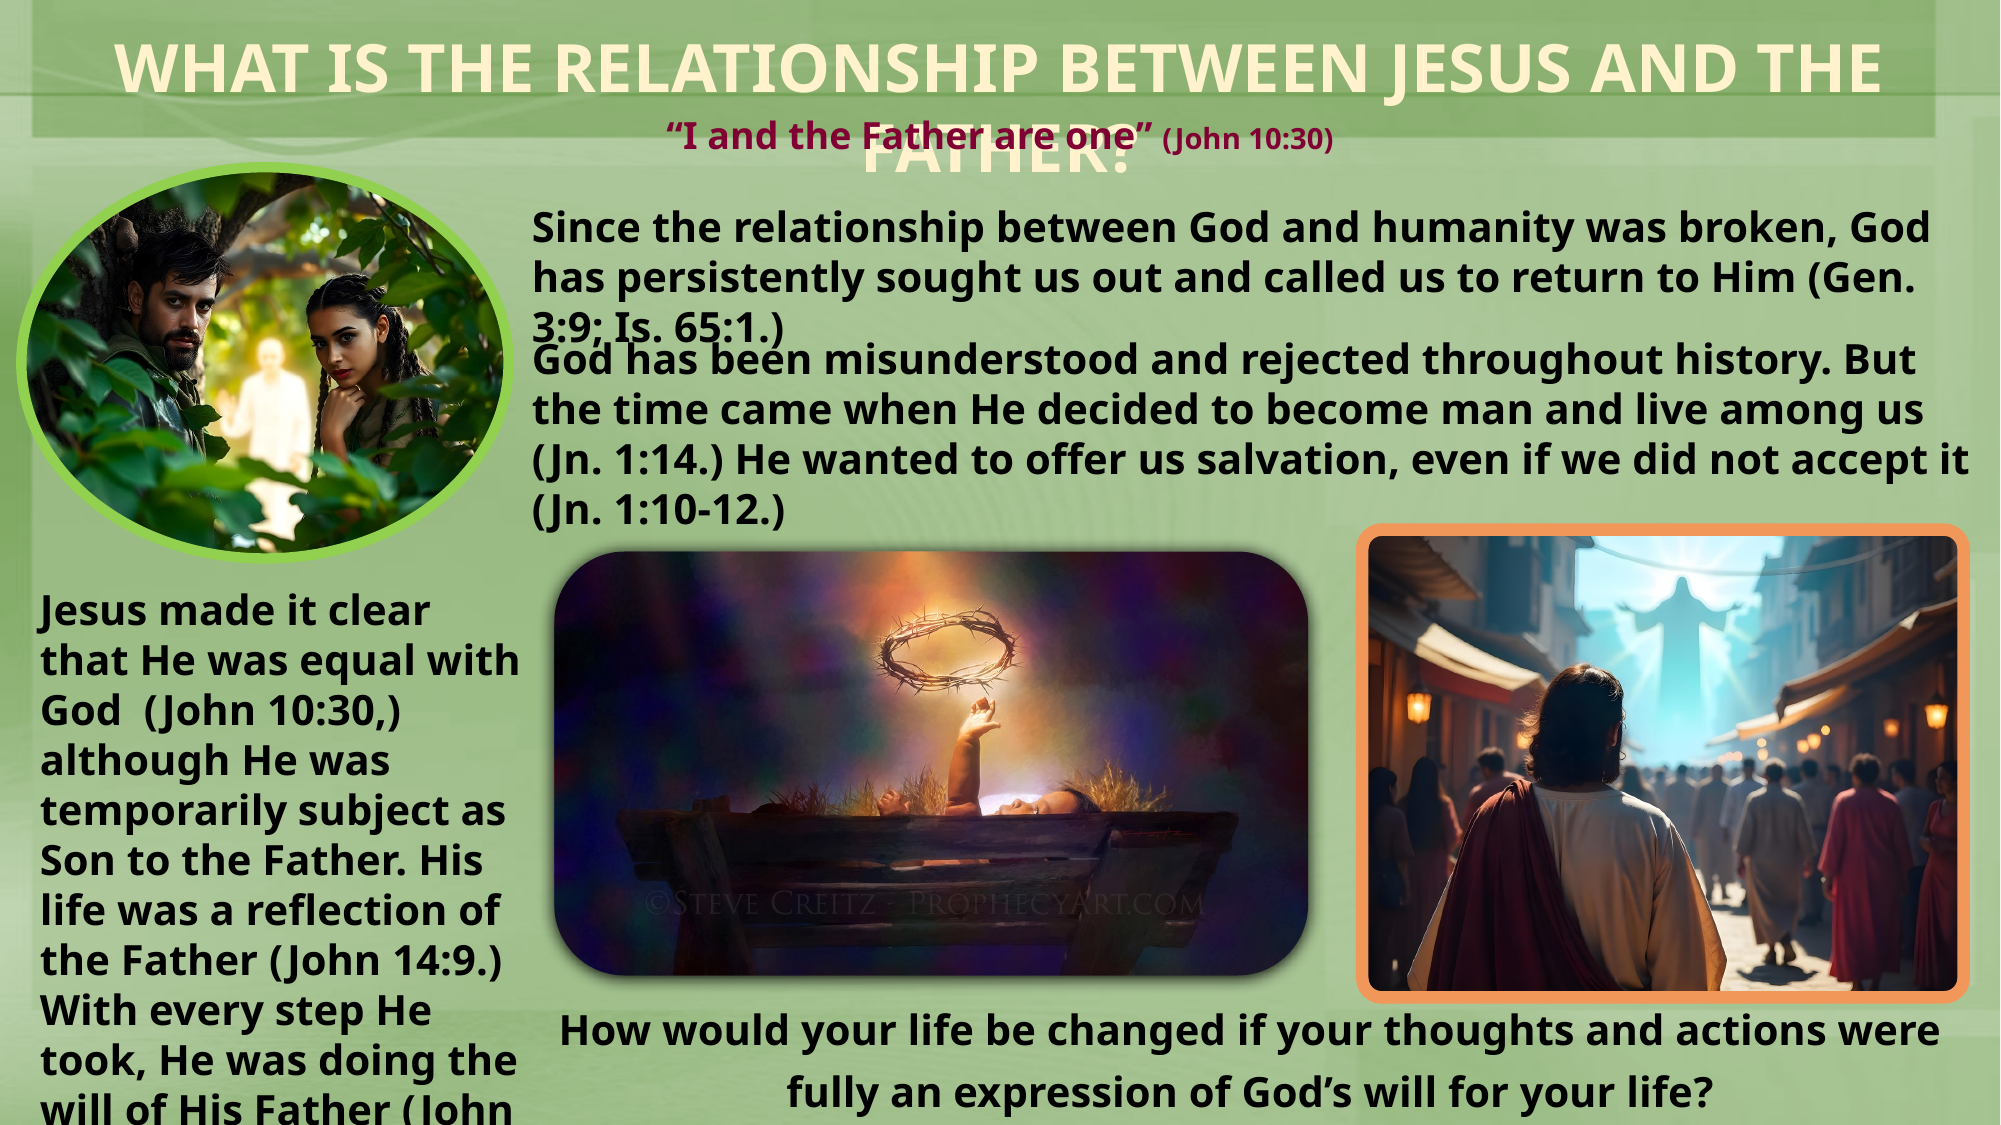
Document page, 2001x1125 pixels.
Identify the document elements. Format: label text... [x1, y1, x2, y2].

text_box WHAT IS THE RELATIONSHIP BETWEEN JESUS AND THE FATHER? [0, 18, 2000, 193]
picture [1361, 529, 1965, 998]
text_box “I and the Father are one” (John 10:30) [500, 104, 1500, 164]
picture [553, 550, 1309, 977]
text_box God has been misunderstood and rejected throughout history. But the time came when He decided to become man and live among us (Jn. 1:14.) He wanted to offer us salvation, even if we did not accept it (Jn. 1:10-12.) [517, 325, 2000, 540]
text_box Jesus made it clear that He was equal with God (John 10:30,) although He was temporarily subject as Son to the Father. His life was a reflection of the Father (John 14:9.) With every step He took, He was doing the will of His Father (John 5:30.) [25, 576, 536, 1125]
text_box How would your life be changed if your thoughts and actions were fully an expression of God’s will for your life? [499, 996, 2000, 1124]
picture [20, 166, 510, 559]
text_box Since the relationship between God and humanity was broken, God has persistently sought us out and called us to return to Him (Gen. 3:9; Is. 65:1.) [517, 192, 2000, 325]
